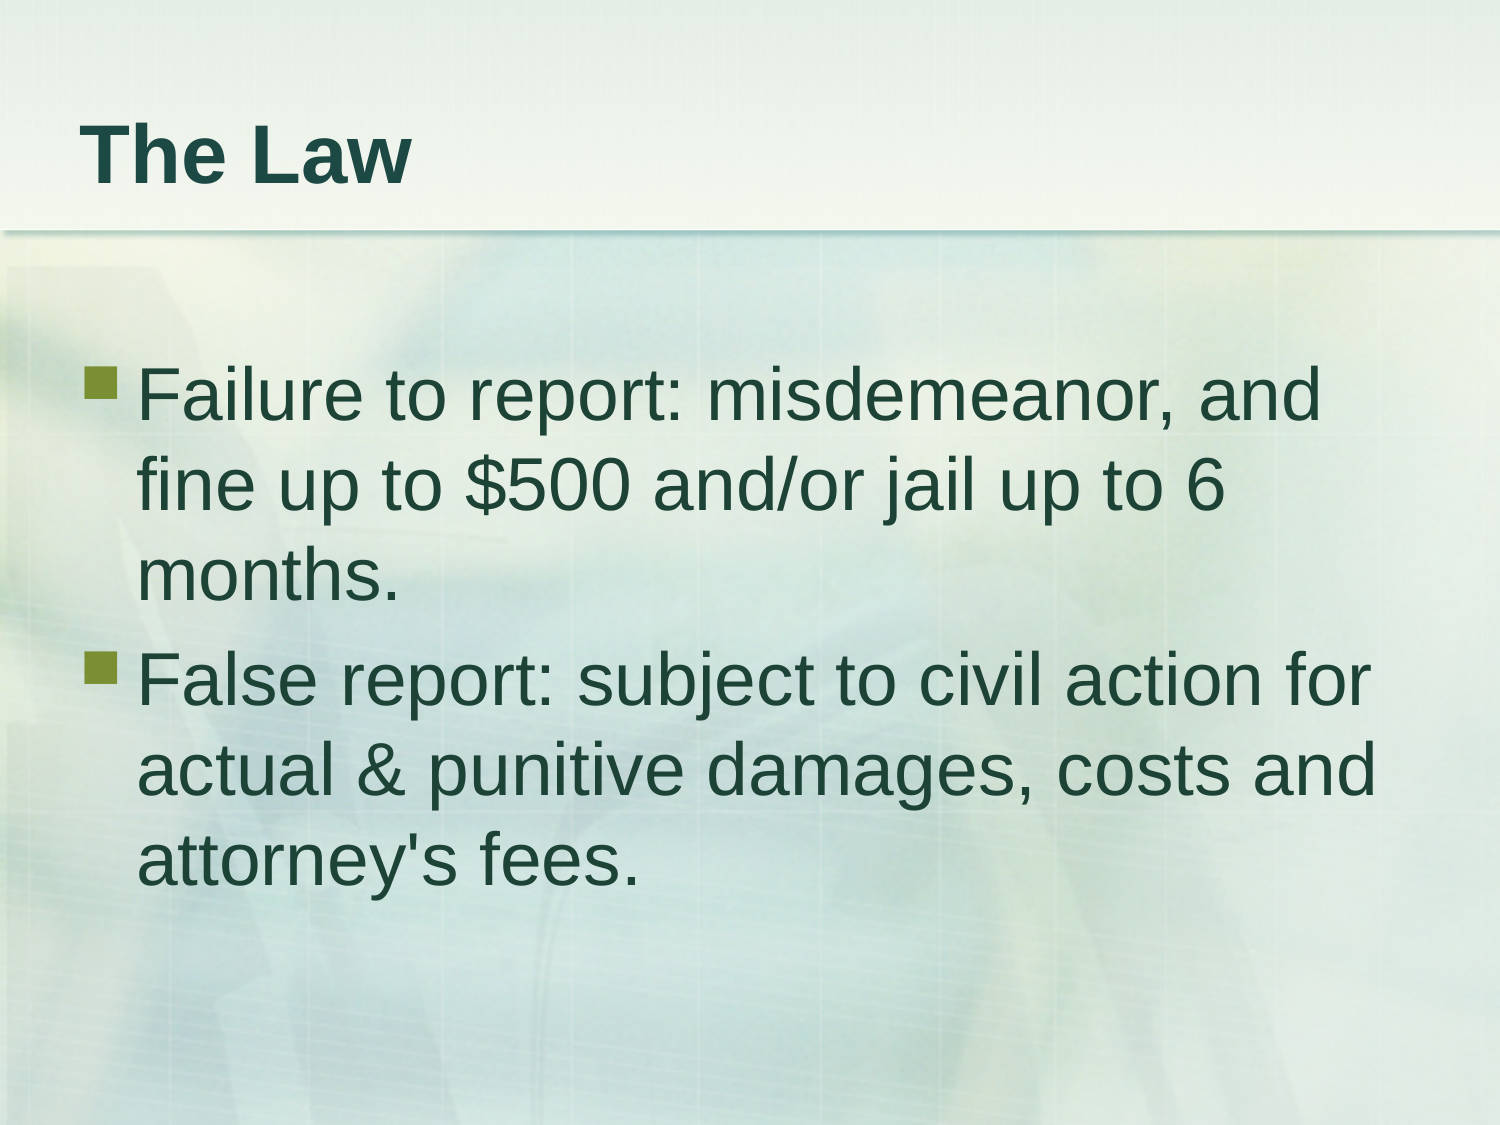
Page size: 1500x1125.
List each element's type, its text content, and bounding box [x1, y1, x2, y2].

picture [0, 0, 1500, 1125]
title The Law [64, 77, 1424, 222]
list Failure to report: misdemeanor, and fine up to $500 and/or jail up to 6 months. False report: subject to civil action for actual & punitive damages, costs and attorney's fees. [64, 337, 1424, 1048]
